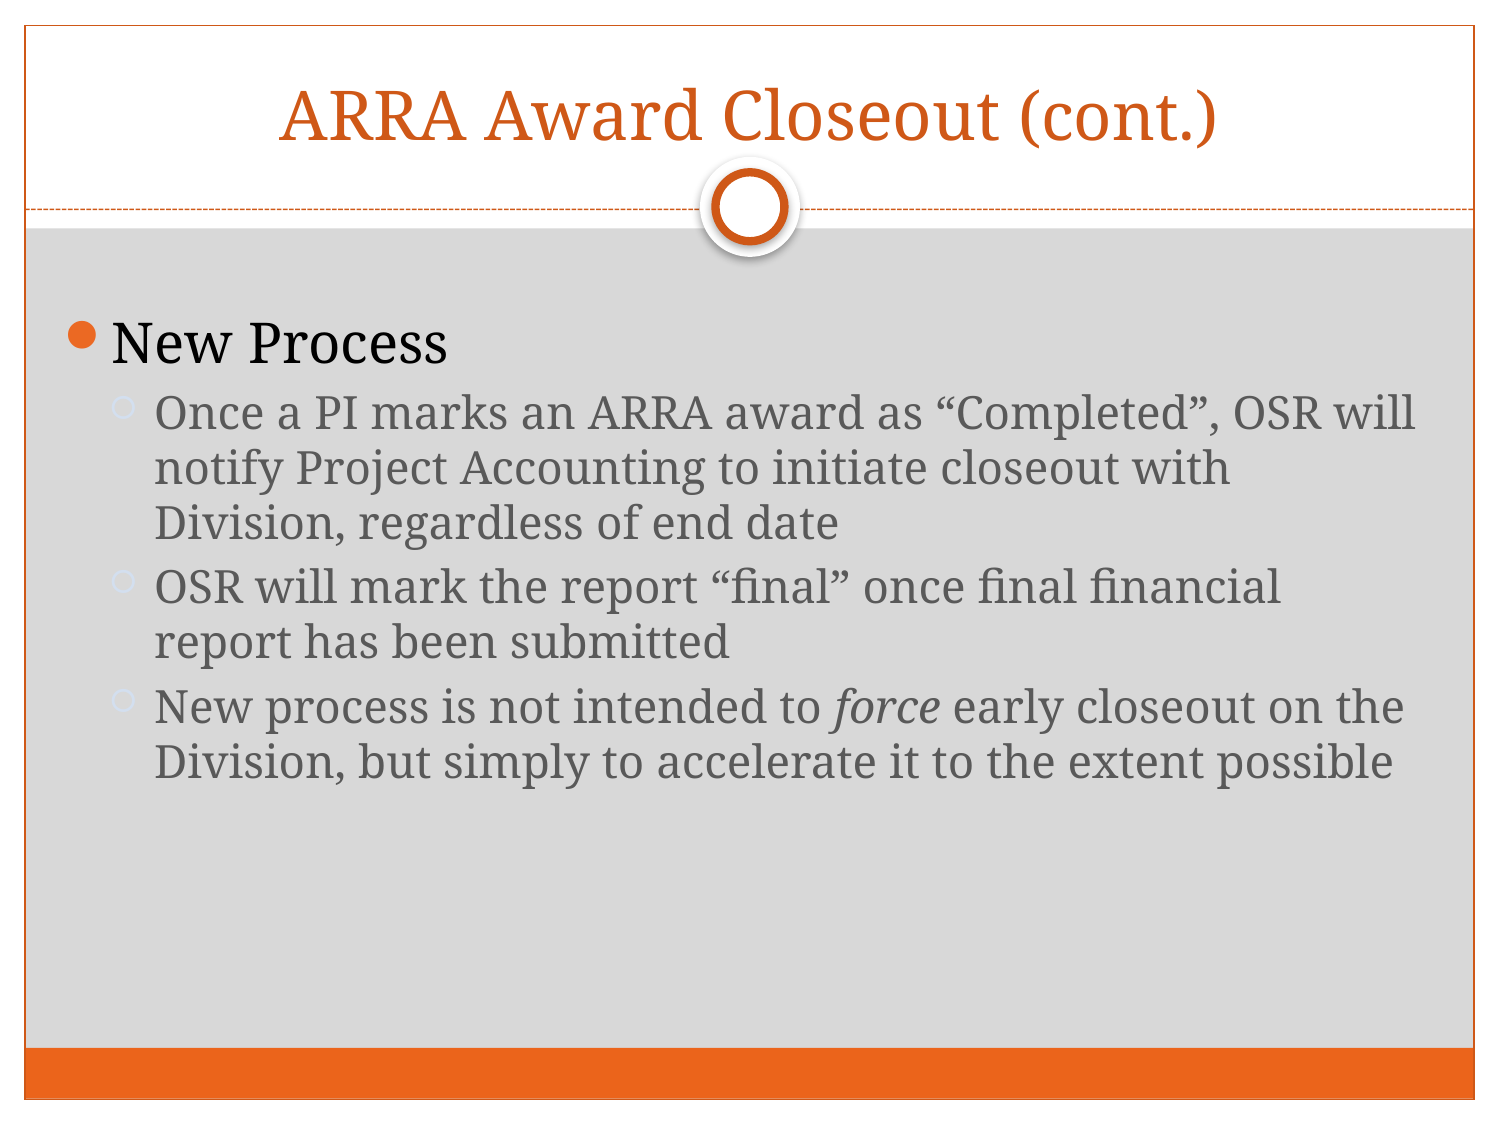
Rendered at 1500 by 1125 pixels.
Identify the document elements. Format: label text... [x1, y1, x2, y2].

title ARRA Award Closeout (cont.) [49, 37, 1450, 162]
list New Process Once a PI marks an ARRA award as “Completed”, OSR will notify Project Accounting to initiate closeout with Division, regardless of end date OSR will mark the report “final” once final financial report has been submitted New process is not intended to force early closeout on the Division, but simply to accelerate it to the extent possible [49, 299, 1445, 1001]
